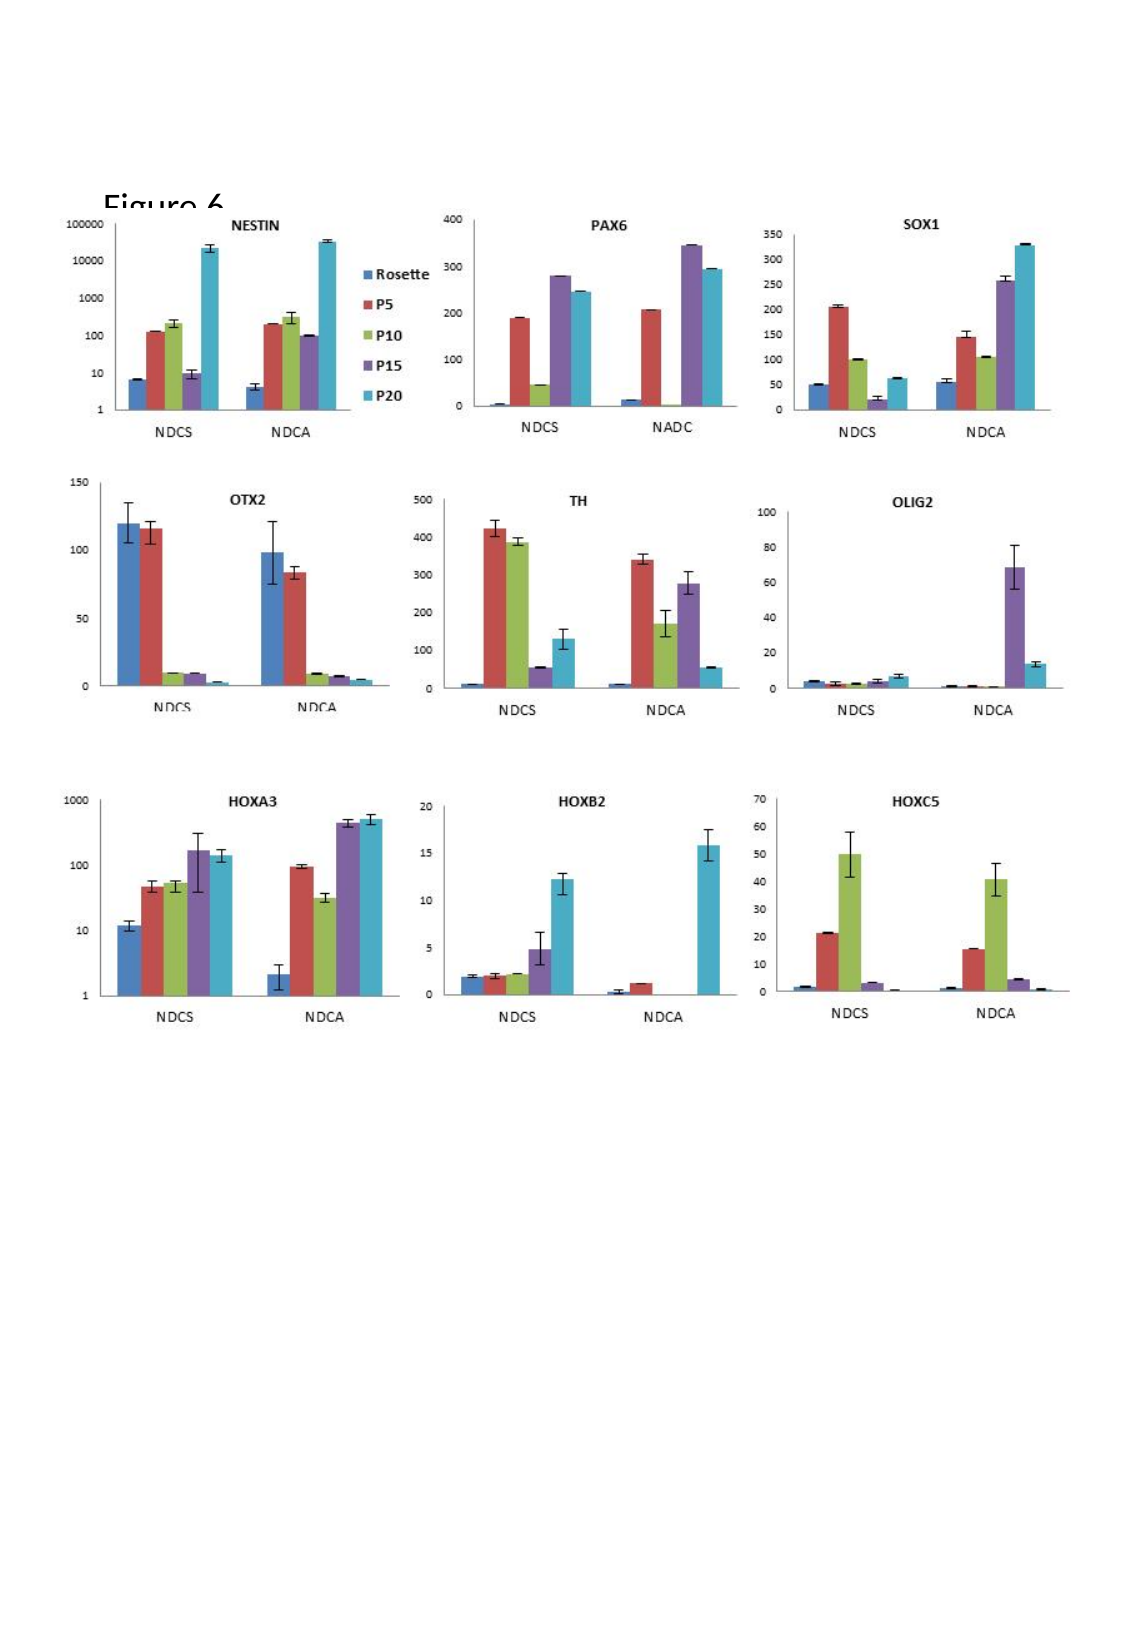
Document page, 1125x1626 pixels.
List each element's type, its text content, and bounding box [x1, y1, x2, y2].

picture [49, 208, 1101, 1032]
text_box Figure 6 [88, 174, 241, 207]
